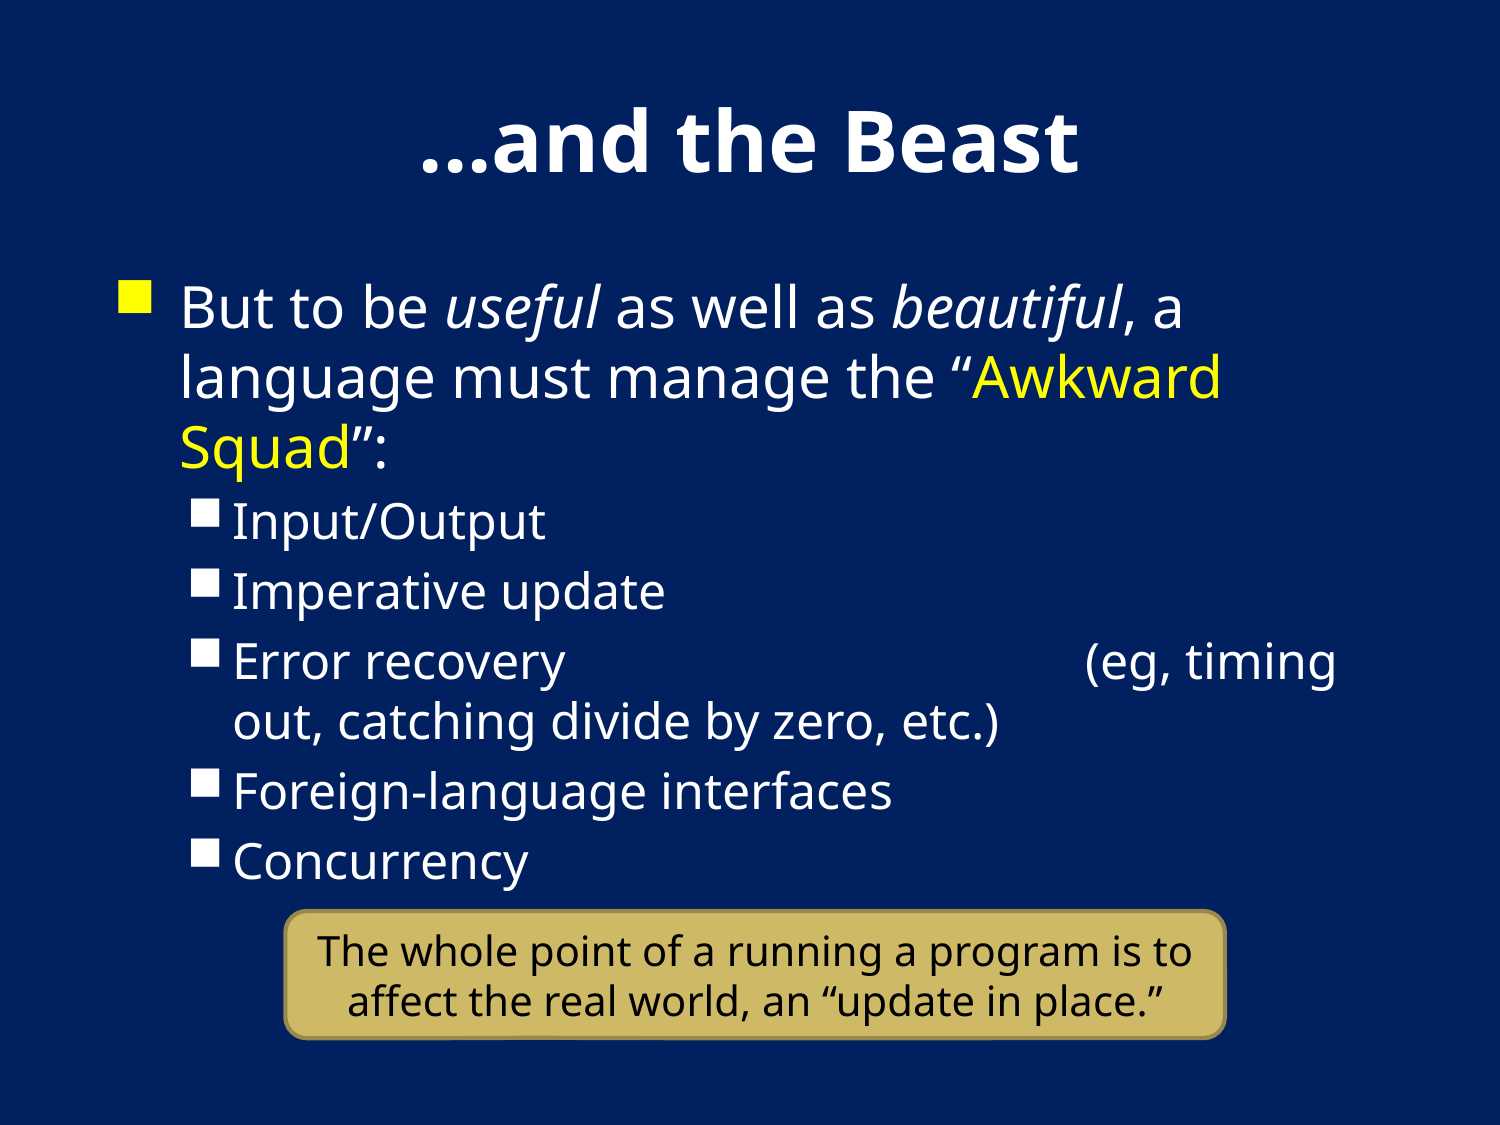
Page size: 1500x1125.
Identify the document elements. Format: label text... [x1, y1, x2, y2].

list But to be useful as well as beautiful, a language must manage the “Awkward Squad”: Input/Output Imperative update Error recovery (eg, timing out, catching divide by zero, etc.) Foreign-language interfaces Concurrency [75, 262, 1425, 1035]
text_box The whole point of a running a program is to affect the real world, an “update in place.” [283, 908, 1228, 1041]
title ...and the Beast [75, 45, 1425, 233]
